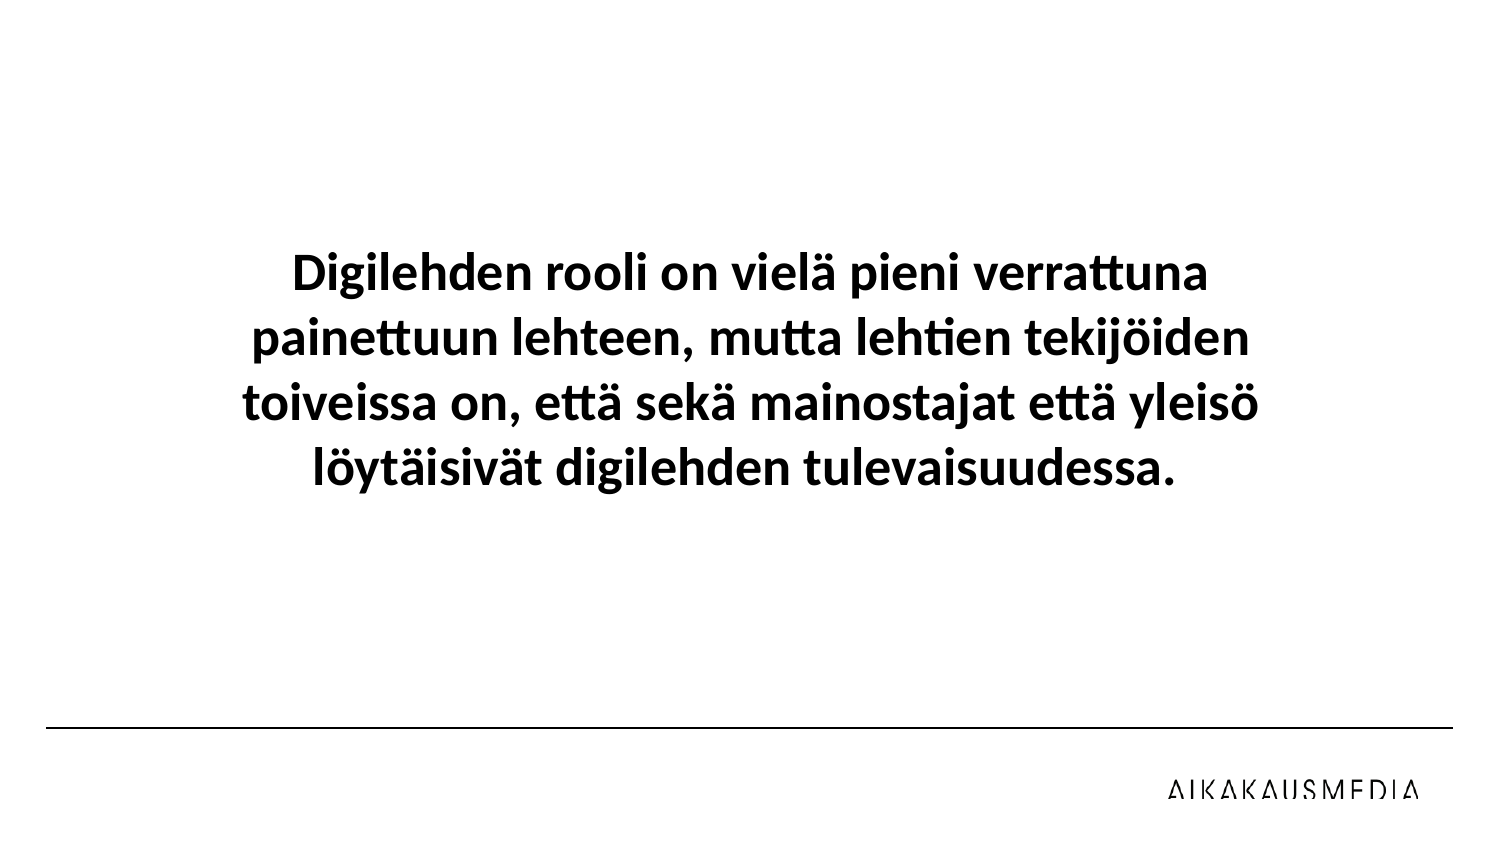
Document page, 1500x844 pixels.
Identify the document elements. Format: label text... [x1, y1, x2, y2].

text_box Digilehden rooli on vielä pieni verrattuna painettuun lehteen, mutta lehtien tekijöiden toiveissa on, että sekä mainostajat että yleisö löytäisivät digilehden tulevaisuudessa. [148, 92, 1355, 641]
